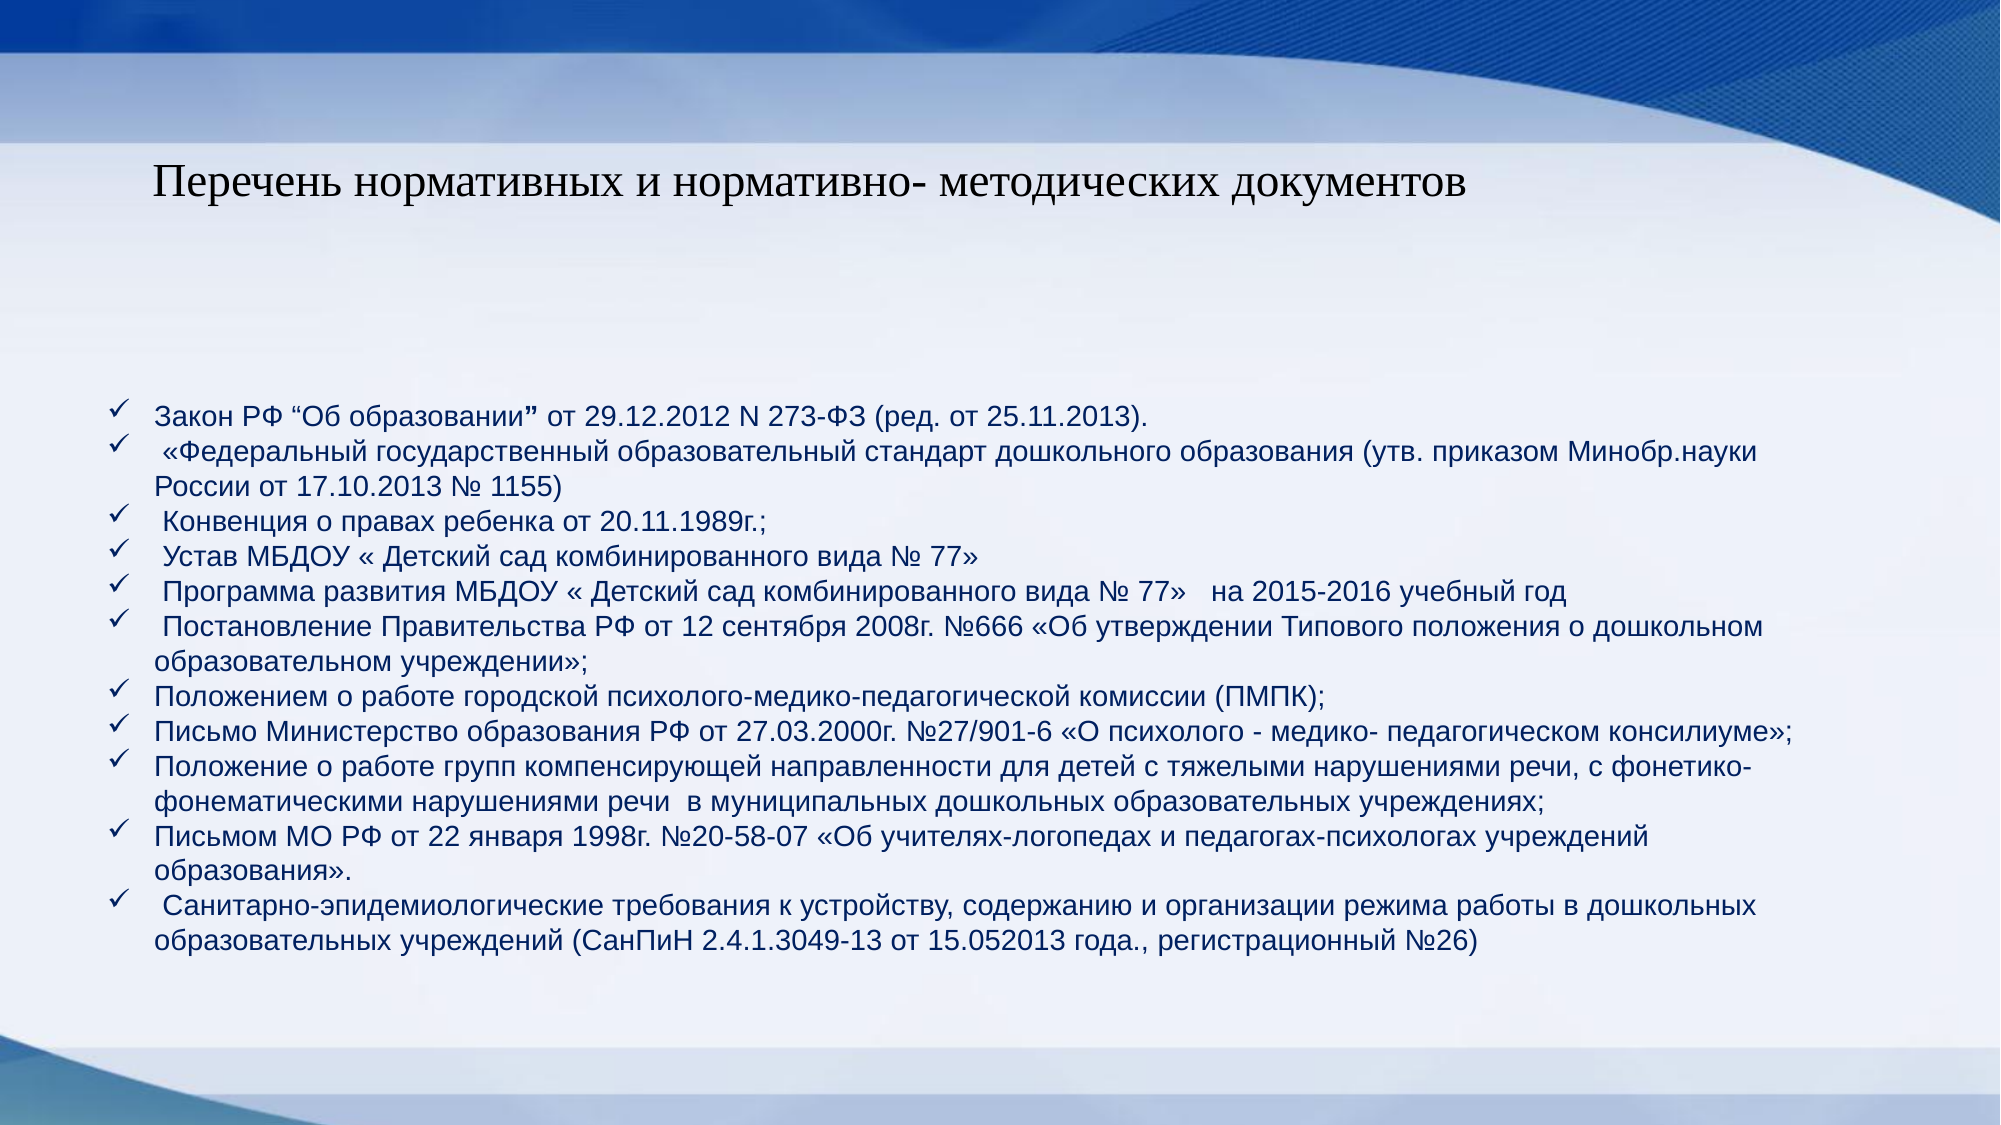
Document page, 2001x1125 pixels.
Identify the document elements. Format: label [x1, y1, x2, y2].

list [0, 0, 2000, 1125]
